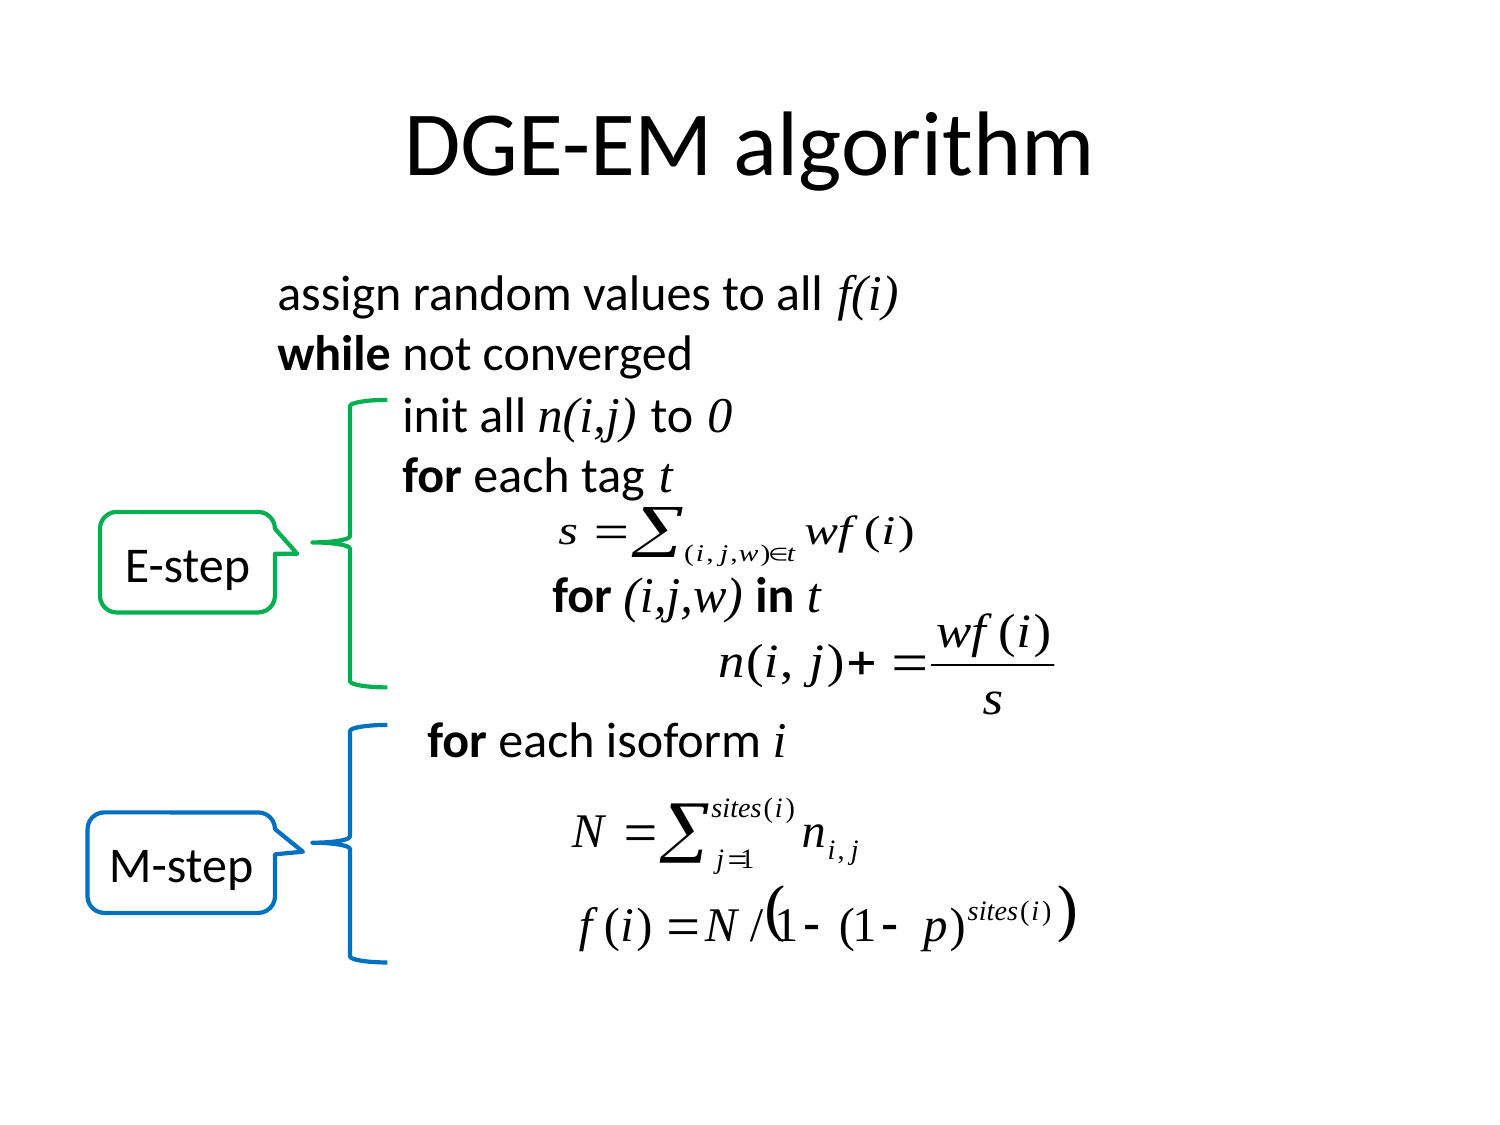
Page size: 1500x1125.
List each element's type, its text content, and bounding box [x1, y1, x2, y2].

title DGE-EM algorithm [75, 45, 1425, 233]
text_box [87, 699, 1500, 1079]
text_box assign random values to all f(i) while not converged [262, 252, 1350, 373]
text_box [99, 374, 1476, 698]
